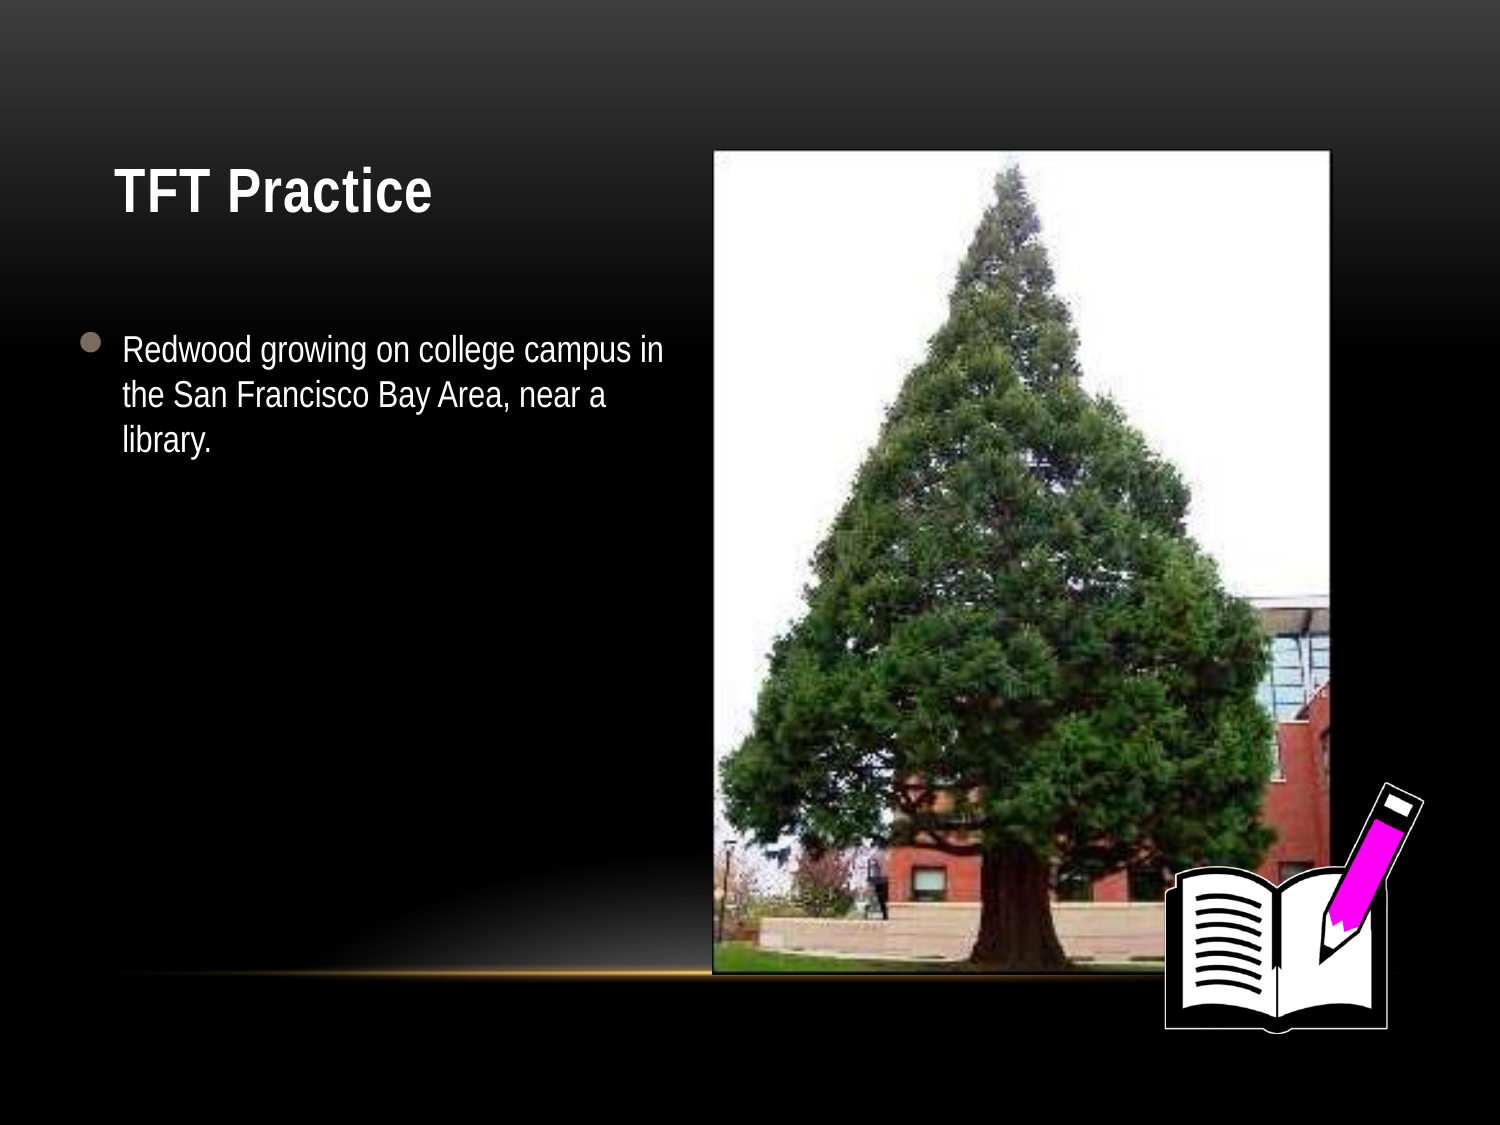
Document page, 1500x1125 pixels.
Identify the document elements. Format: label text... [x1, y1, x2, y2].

text_box Redwood growing on college campus in the San Francisco Bay Area, near a library. [62, 317, 713, 1038]
title TFT Practice [99, 45, 1400, 233]
picture [0, 0, 1500, 1125]
